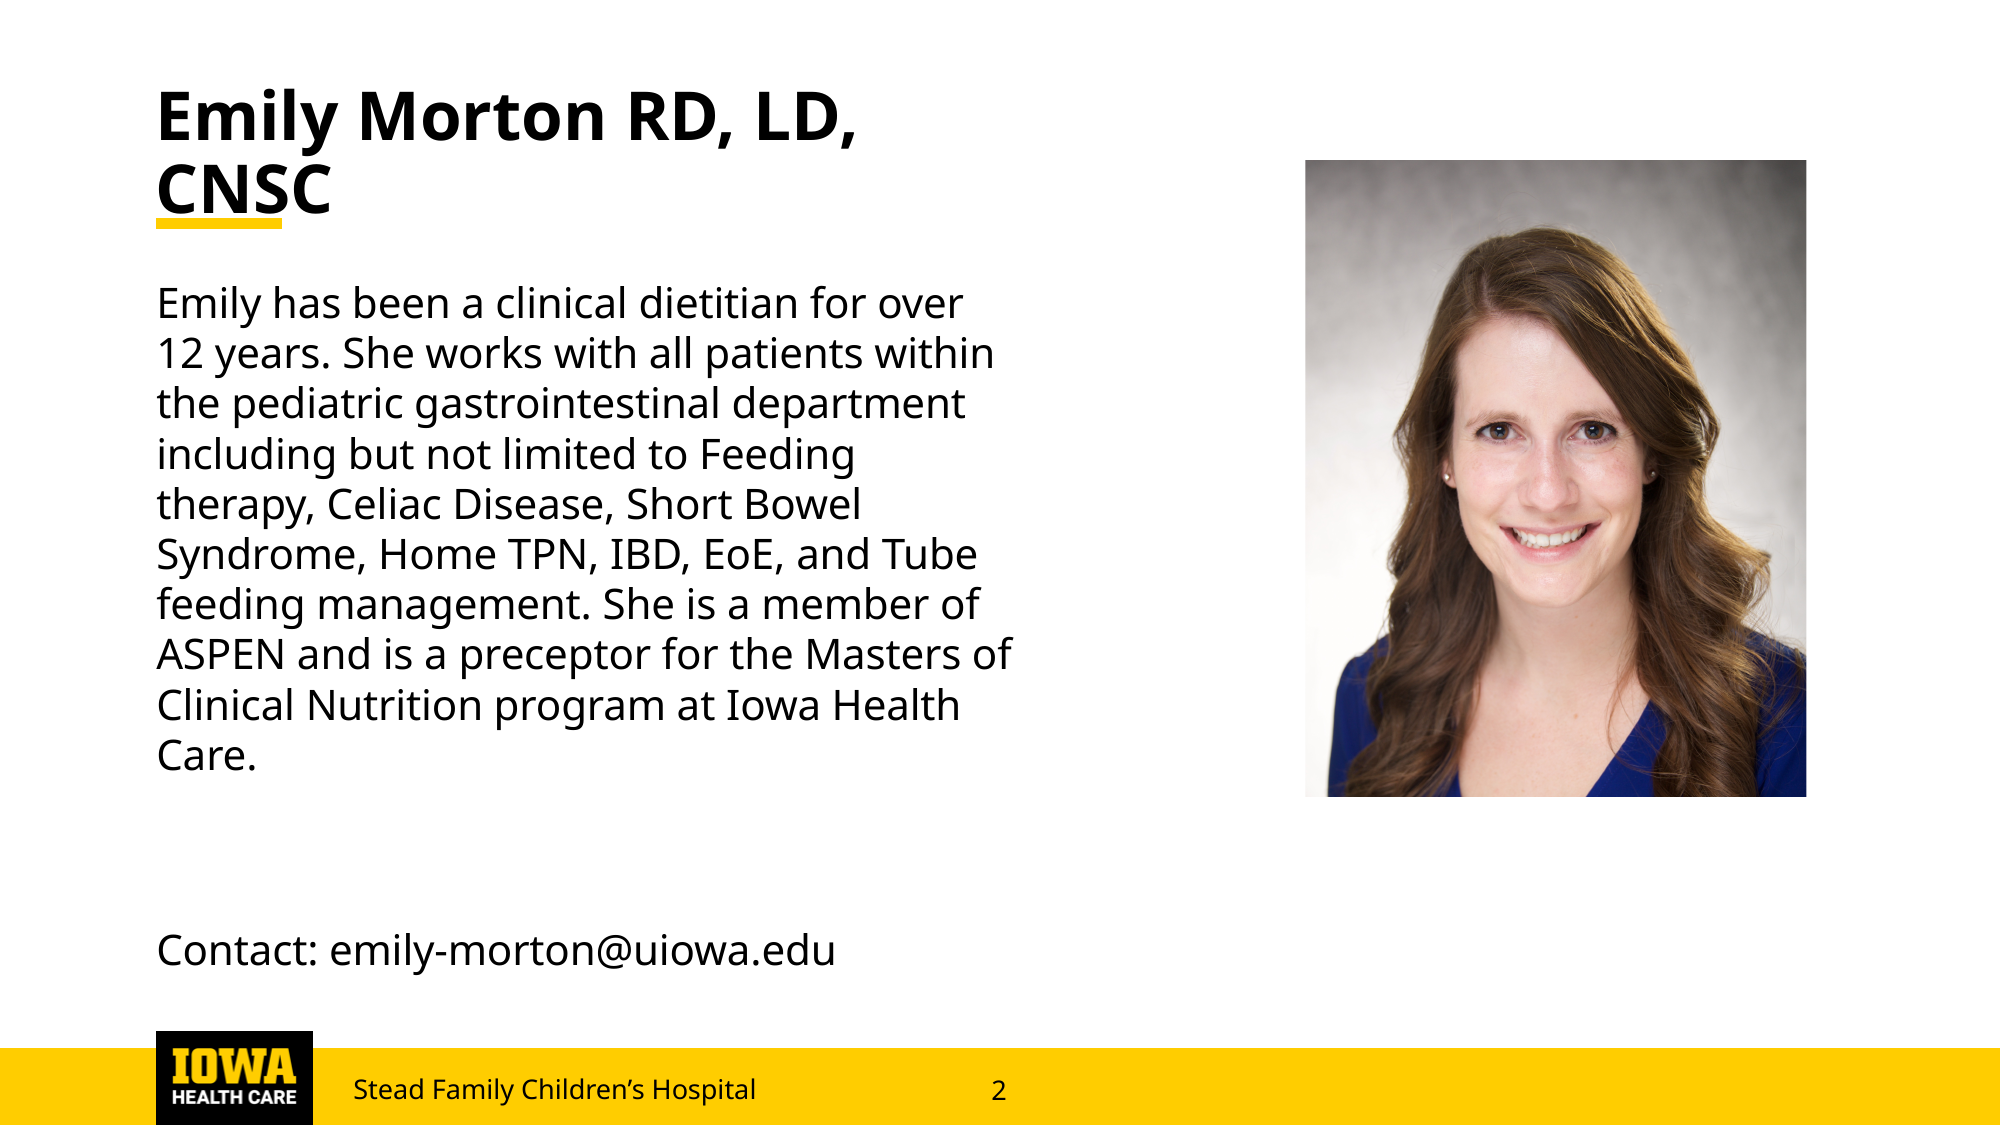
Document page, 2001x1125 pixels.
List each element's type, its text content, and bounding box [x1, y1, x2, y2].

picture [1305, 160, 1807, 797]
picture [156, 1031, 313, 1125]
list Emily has been a clinical dietitian for over 12 years. She works with all patients within the pediatric gastrointestinal department including but not limited to Feeding therapy, Celiac Disease, Short Bowel Syndrome, Home TPN, IBD, EoE, and Tube feeding management. She is a member of ASPEN and is a preceptor for the Masters of Clinical Nutrition program at Iowa Health Care. Contact: emily-morton@uiowa.edu [156, 276, 1019, 975]
title Emily Morton RD, LD, CNSC [155, 81, 1019, 229]
